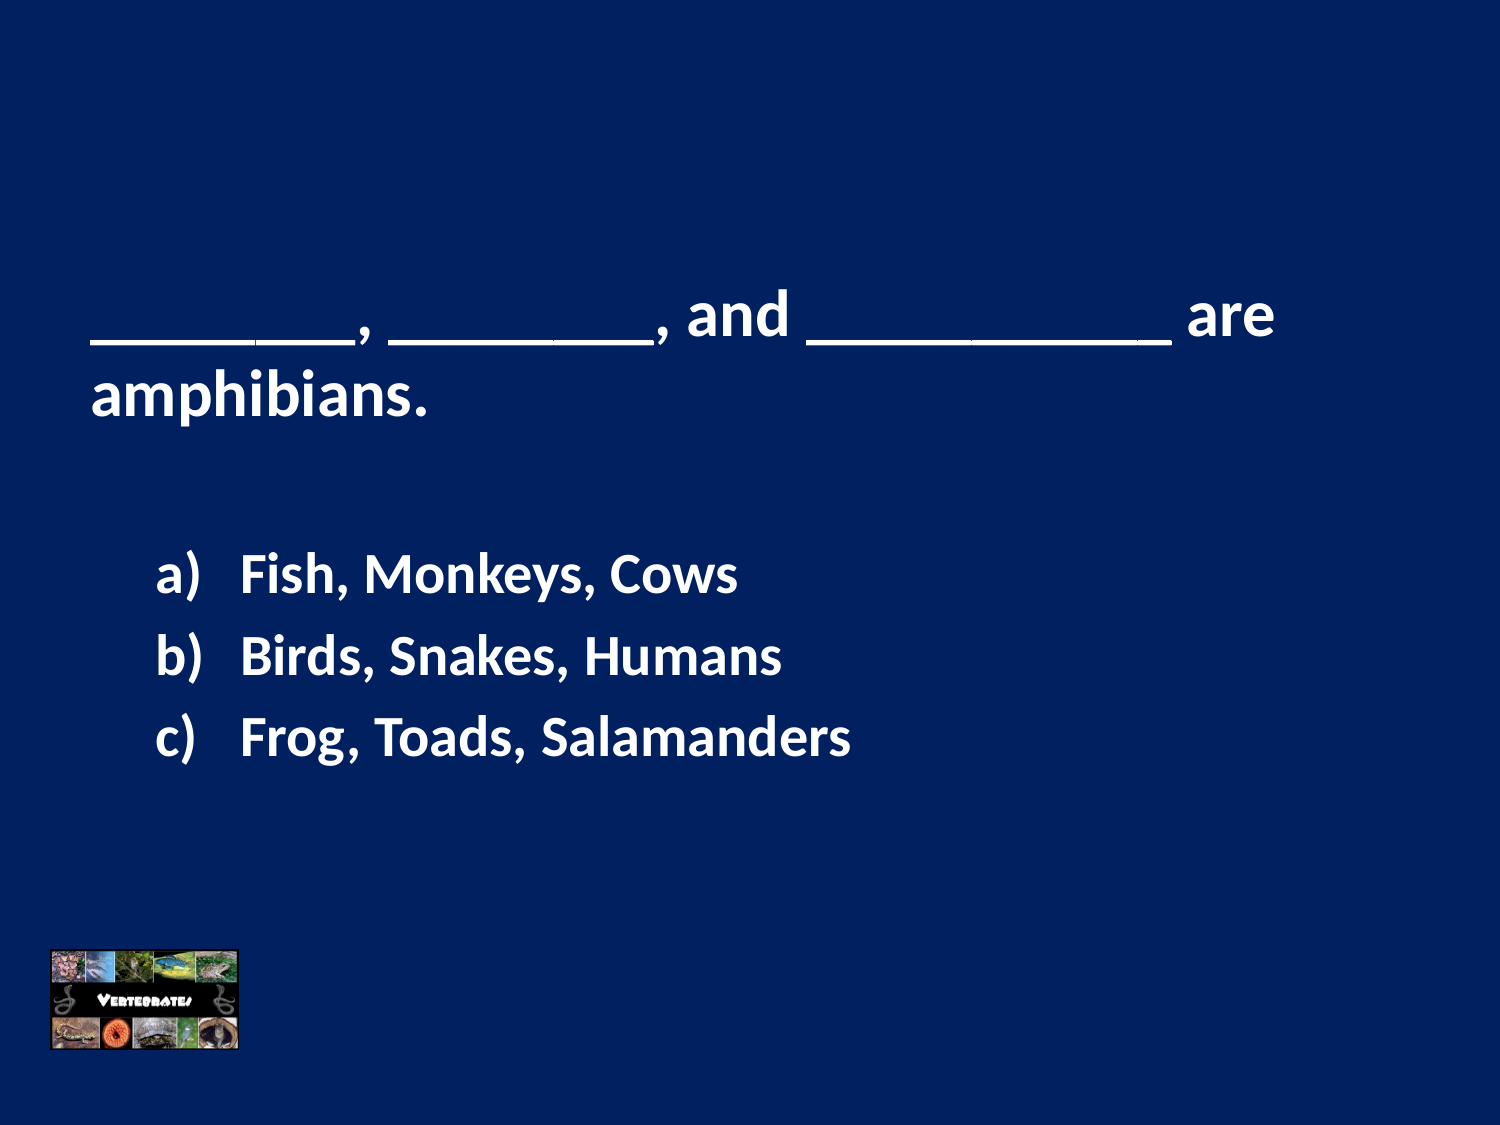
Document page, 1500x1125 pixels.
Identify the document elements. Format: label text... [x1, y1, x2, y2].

list ________, ________, and ___________ are amphibians. Fish, Monkeys, Cows Birds, Snakes, Humans Frog, Toads, Salamanders [74, 262, 1426, 1006]
picture [49, 949, 240, 1051]
